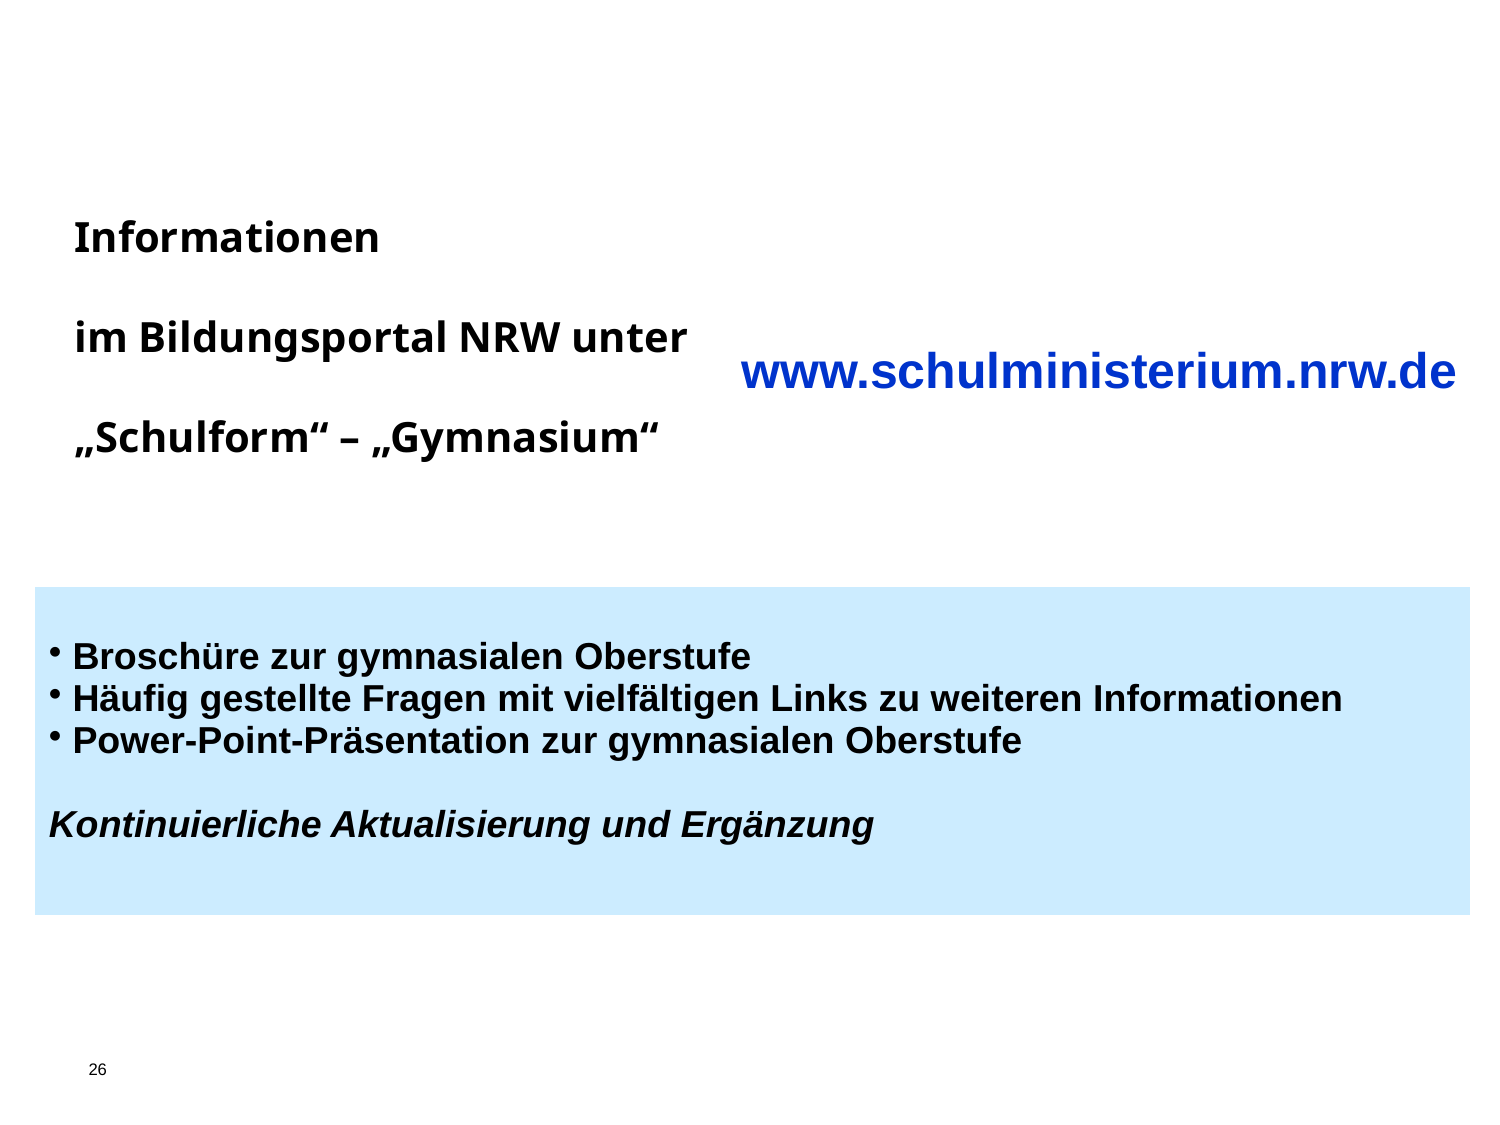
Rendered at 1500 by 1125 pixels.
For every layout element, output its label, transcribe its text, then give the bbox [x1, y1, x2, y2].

slide_number 26 [88, 1058, 137, 1115]
table_header Broschüre zur gymnasialen Oberstufe Häufig gestellte Fragen mit vielfältigen Links zu weiteren Informationen Power-Point-Präsentation zur gymnasialen Oberstufe Kontinuierliche Aktualisierung und Ergänzung [35, 587, 1470, 915]
text_box www.schulministerium.nrw.de [726, 331, 1474, 407]
title Informationen im Bildungsportal NRW unter „Schulform“ – „Gymnasium“ [74, 210, 1398, 448]
